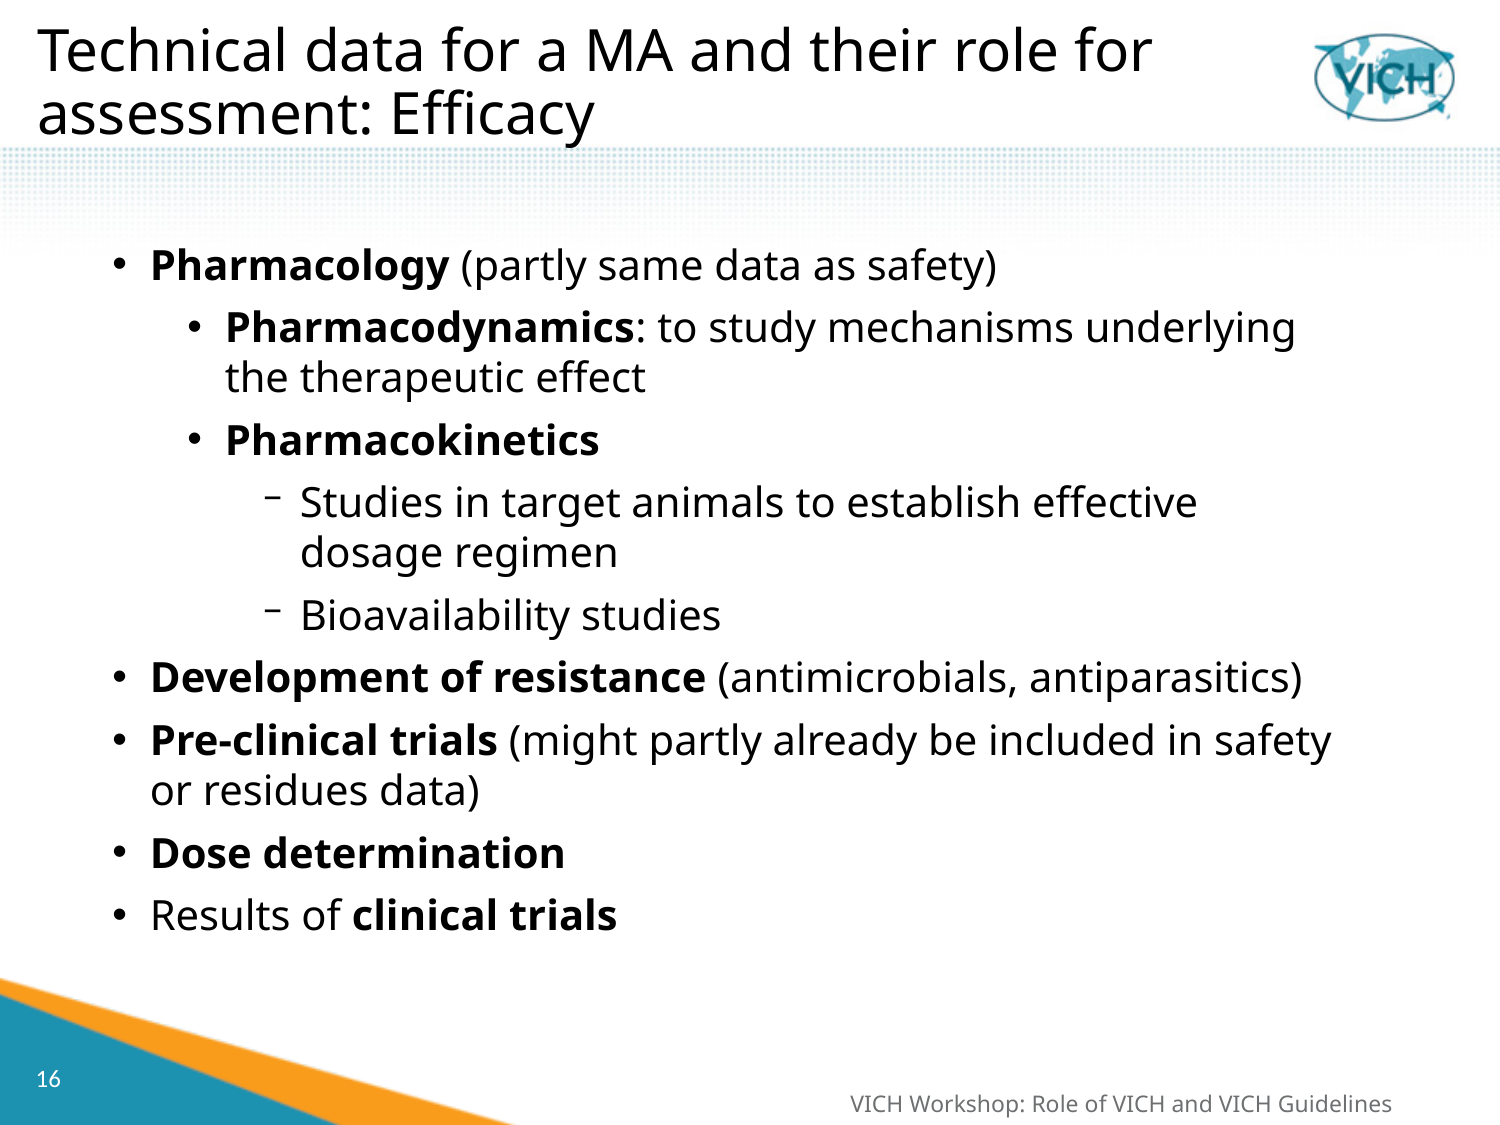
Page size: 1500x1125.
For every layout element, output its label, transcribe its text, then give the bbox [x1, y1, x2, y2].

footer VICH Workshop: Role of VICH and VICH Guidelines [835, 1083, 1500, 1125]
list Pharmacology (partly same data as safety) Pharmacodynamics: to study mechanisms underlying the therapeutic effect Pharmacokinetics Studies in target animals to establish effective dosage regimen Bioavailability studies Development of resistance (antimicrobials, antiparasitics) Pre-clinical trials (might partly already be included in safety or residues data) Dose determination Results of clinical trials [22, 231, 1358, 1007]
picture [0, 977, 523, 1125]
title Technical data for a MA and their role for assessment: Efficacy [22, 13, 1405, 170]
picture [0, 0, 1500, 272]
